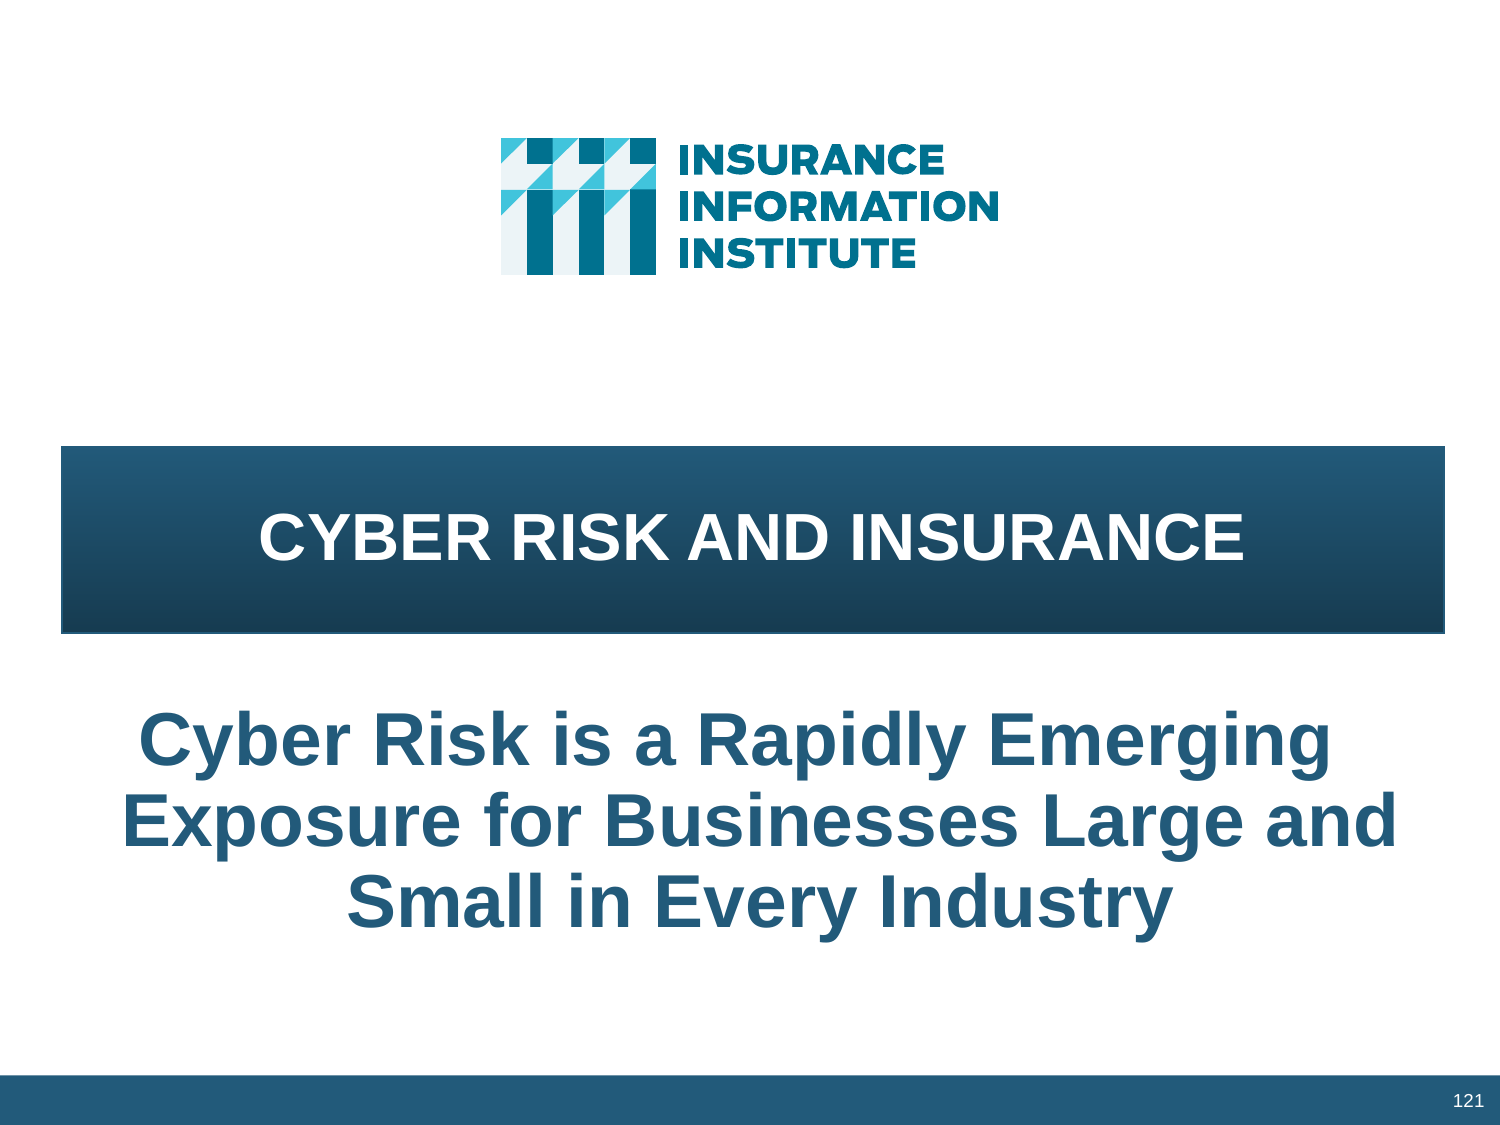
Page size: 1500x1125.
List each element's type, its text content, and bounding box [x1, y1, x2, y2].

text_box [0, 1075, 1500, 1125]
text_box CYBER RISK AND INSURANCE [61, 446, 1444, 633]
text_box Cyber Risk is a Rapidly Emerging Exposure for Businesses Large and Small in Every Industry [25, 692, 1448, 951]
picture [500, 137, 998, 275]
text_box 121 [1410, 1091, 1485, 1111]
